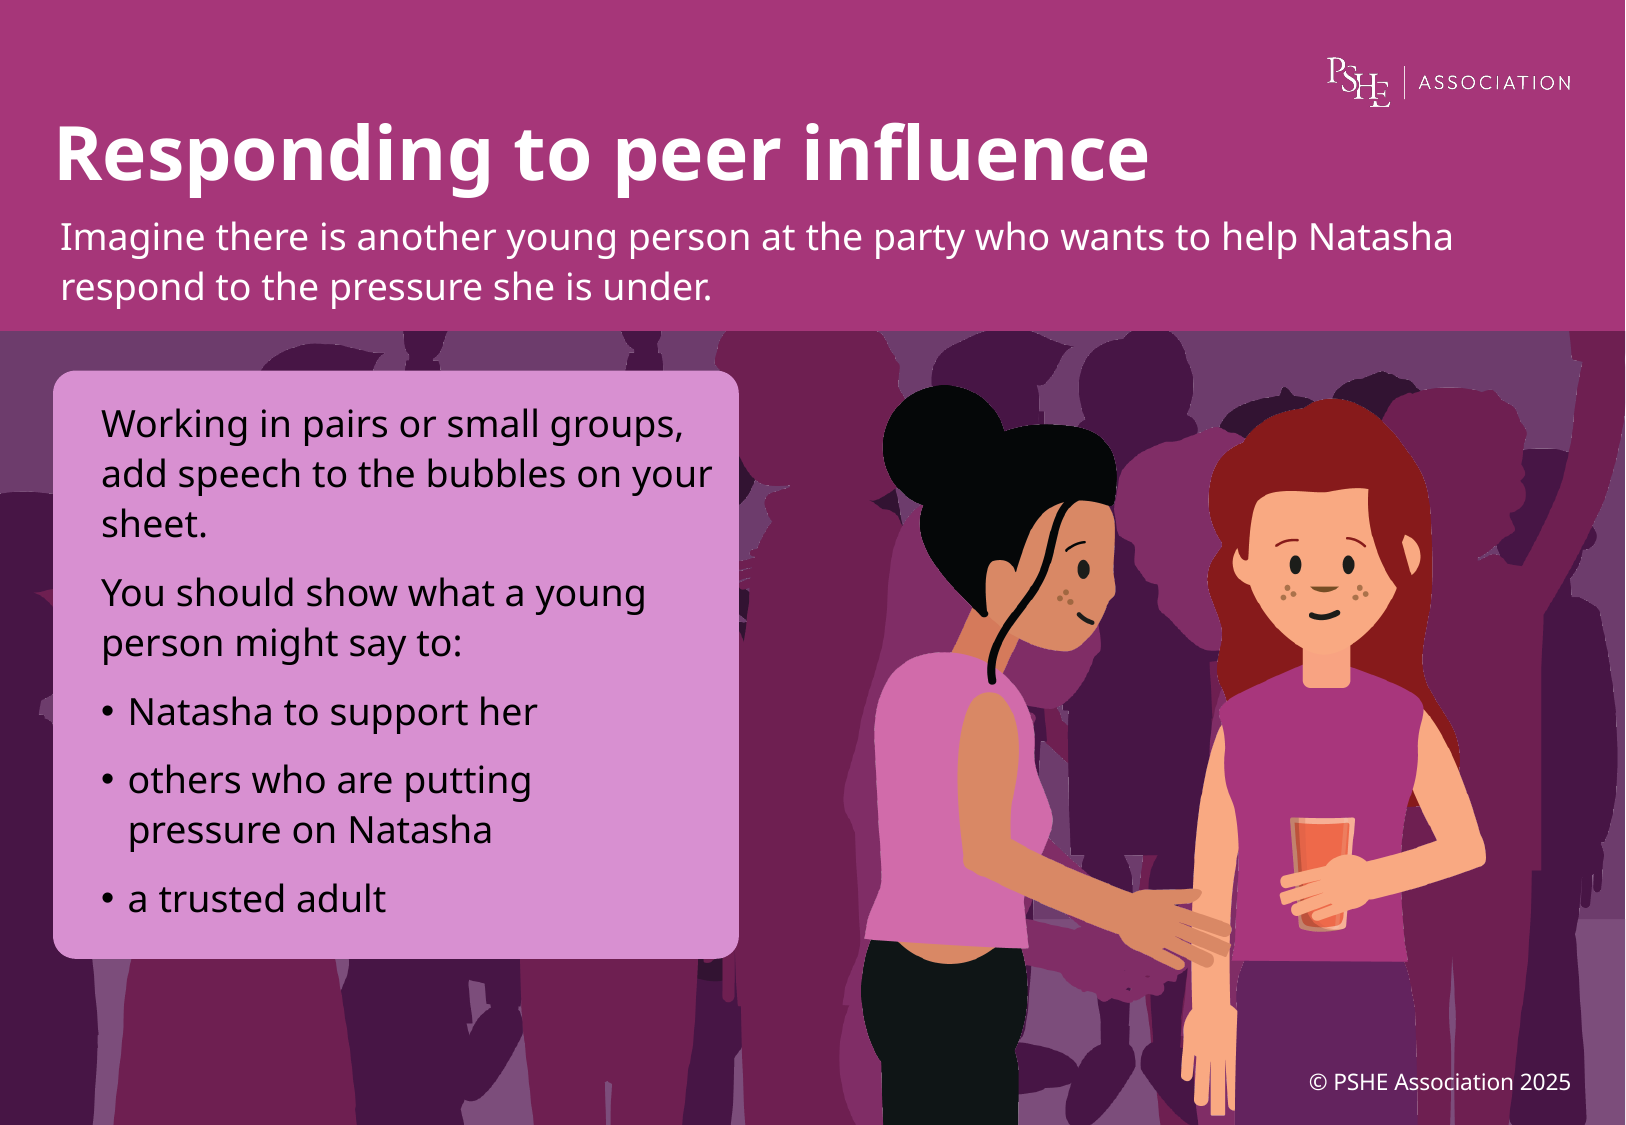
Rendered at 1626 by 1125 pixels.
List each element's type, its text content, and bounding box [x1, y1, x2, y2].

title Responding to peer influence [38, 89, 1221, 204]
text_box Imagine there is another young person at the party who wants to help Natasha respond to the pressure she is under. [45, 200, 1486, 316]
picture [1327, 57, 1570, 107]
picture [0, 331, 1626, 1125]
